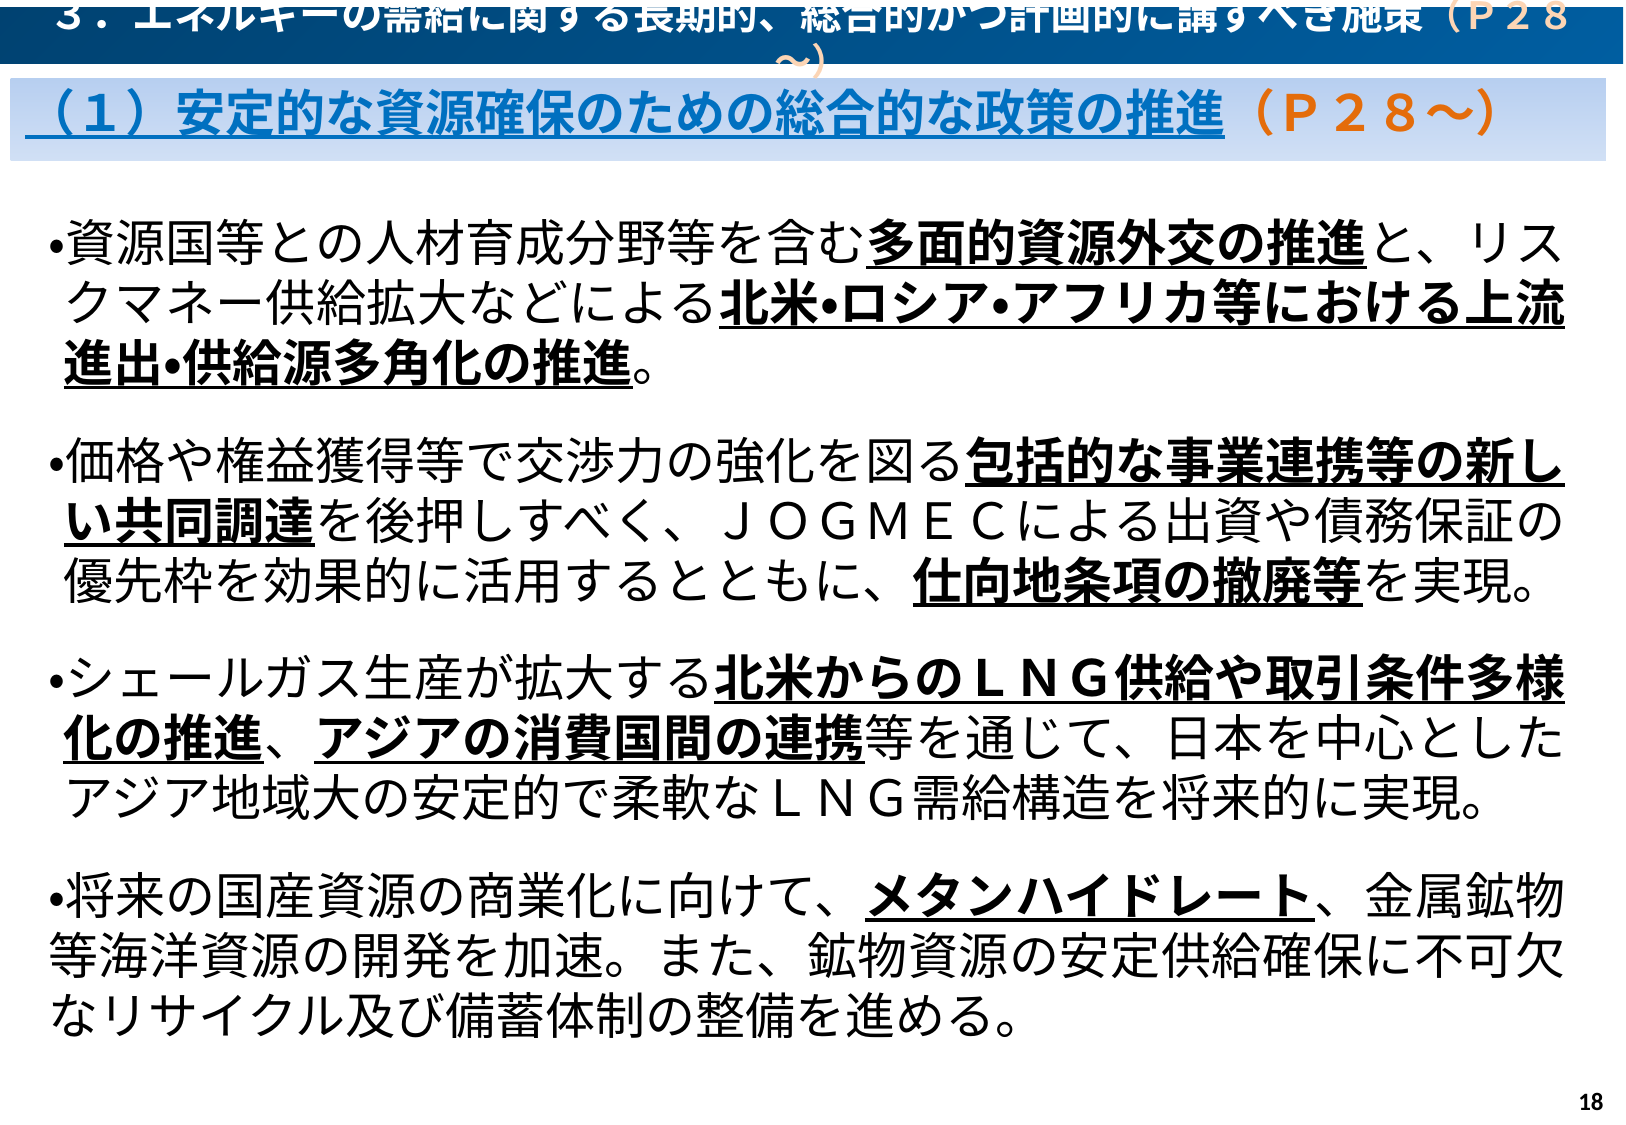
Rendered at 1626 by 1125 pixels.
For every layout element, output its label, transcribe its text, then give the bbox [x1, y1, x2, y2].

text_box ・資源国等との人材育成分野等を含む多面的資源外交の推進と、リスクマネー供給拡大などによる北米・ロシア・アフリカ等における上流進出・供給源多角化の推進。 ・価格や権益獲得等で交渉力の強化を図る包括的な事業連携等の新しい共同調達を後押しすべく、ＪＯＧＭＥＣによる出資や債務保証の優先枠を効果的に活用するとともに、仕向地条項の撤廃等を実現。 ・シェールガス生産が拡大する北米からのＬＮＧ供給や取引条件多様化の推進、アジアの消費国間の連携等を通じて、日本を中心としたアジア地域大の安定的で柔軟なＬＮＧ需給構造を将来的に実現。 ・将来の国産資源の商業化に向けて、メタンハイドレート、金属鉱物等海洋資源の開発を加速。また、鉱物資源の安定供給確保に不可欠なリサイクル及び備蓄体制の整備を進める。 [19, 131, 1581, 475]
title ３．エネルギーの需給に関する長期的、総合的かつ計画的に講ずべき施策（Ｐ２８～） [0, 7, 1624, 64]
slide_number 17 [1239, 1070, 1619, 1125]
text_box （１）安定的な資源確保のための総合的な政策の推進（Ｐ２８～） [8, 76, 1608, 163]
